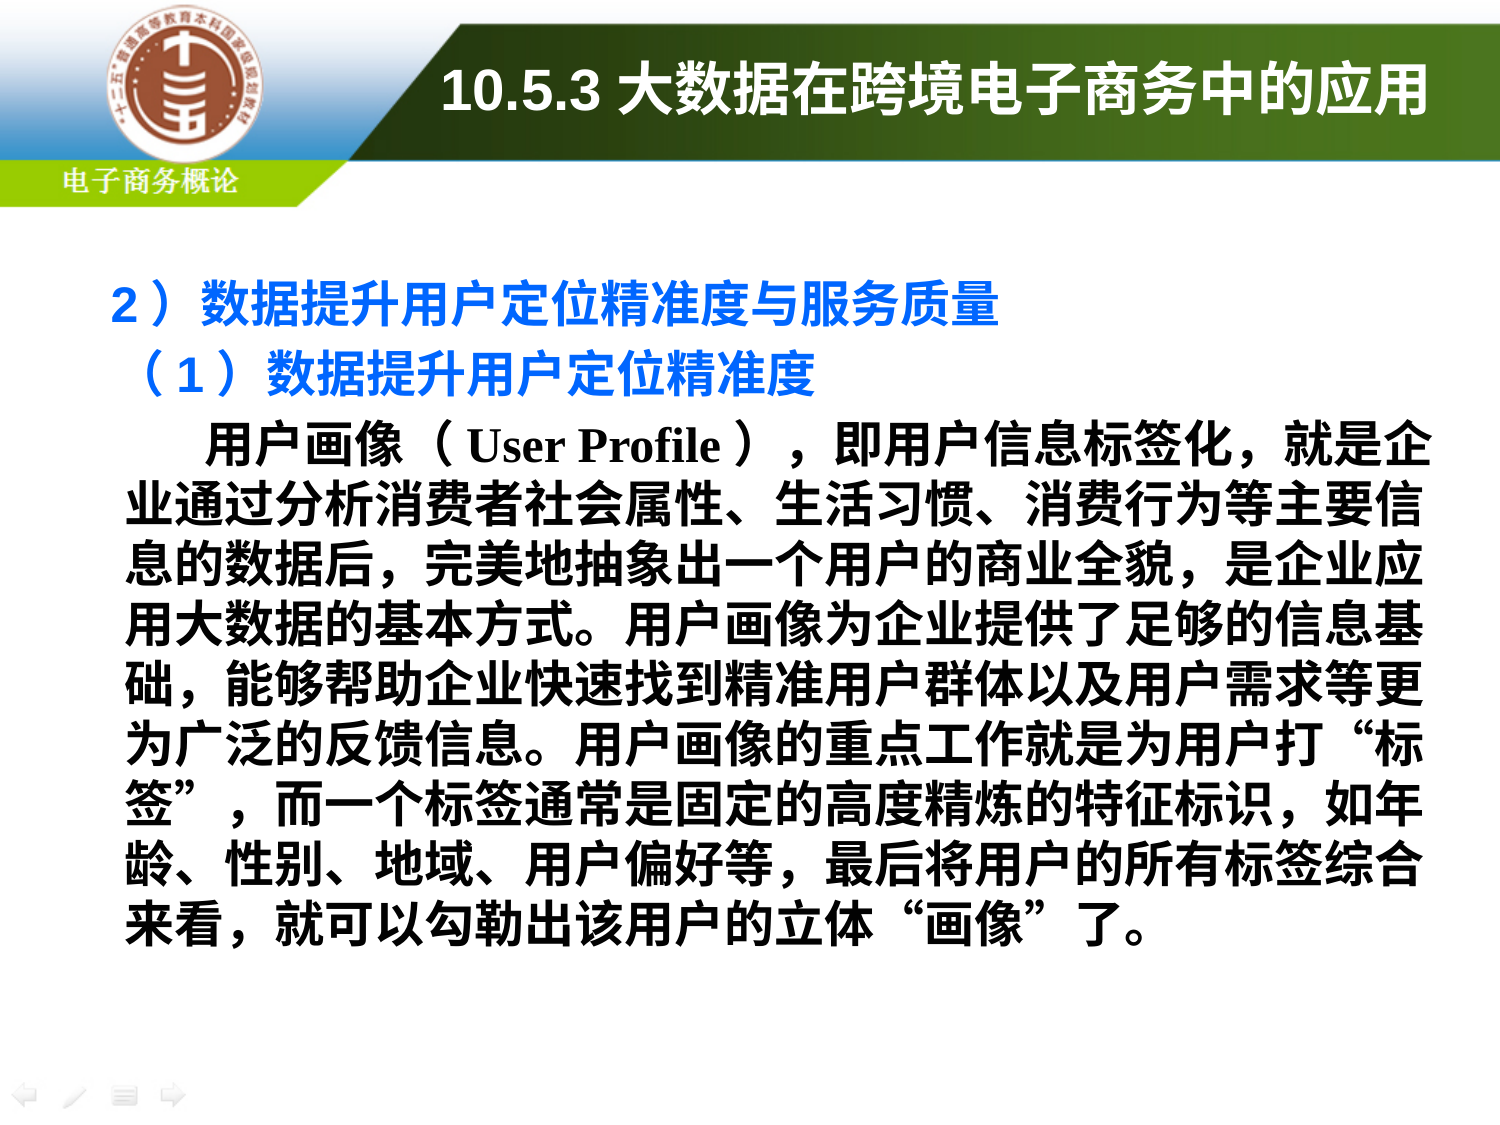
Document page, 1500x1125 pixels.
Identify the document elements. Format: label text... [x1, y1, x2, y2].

text_box 10.5.3大数据在跨境电子商务中的应用 [425, 37, 1500, 137]
picture [0, 0, 1500, 1125]
text_box 2）数据提升用户定位精准度与服务质量 （1）数据提升用户定位精准度 用户画像（User Profile），即用户信息标签化，就是企业通过分析消费者社会属性、生活习惯、消费行为等主要信息的数据后，完美地抽象出一个用户的商业全貌，是企业应用大数据的基本方式。用户画像为企业提供了足够的信息基础，能够帮助企业快速找到精准用户群体以及用户需求等更为广泛的反馈信息。用户画像的重点工作就是为用户打“标签”，而一个标签通常是固定的高度精炼的特征标识，如年龄、性别、地域、用户偏好等，最后将用户的所有标签综合来看，就可以勾勒出该用户的立体“画像”了。 [53, 195, 1459, 1059]
